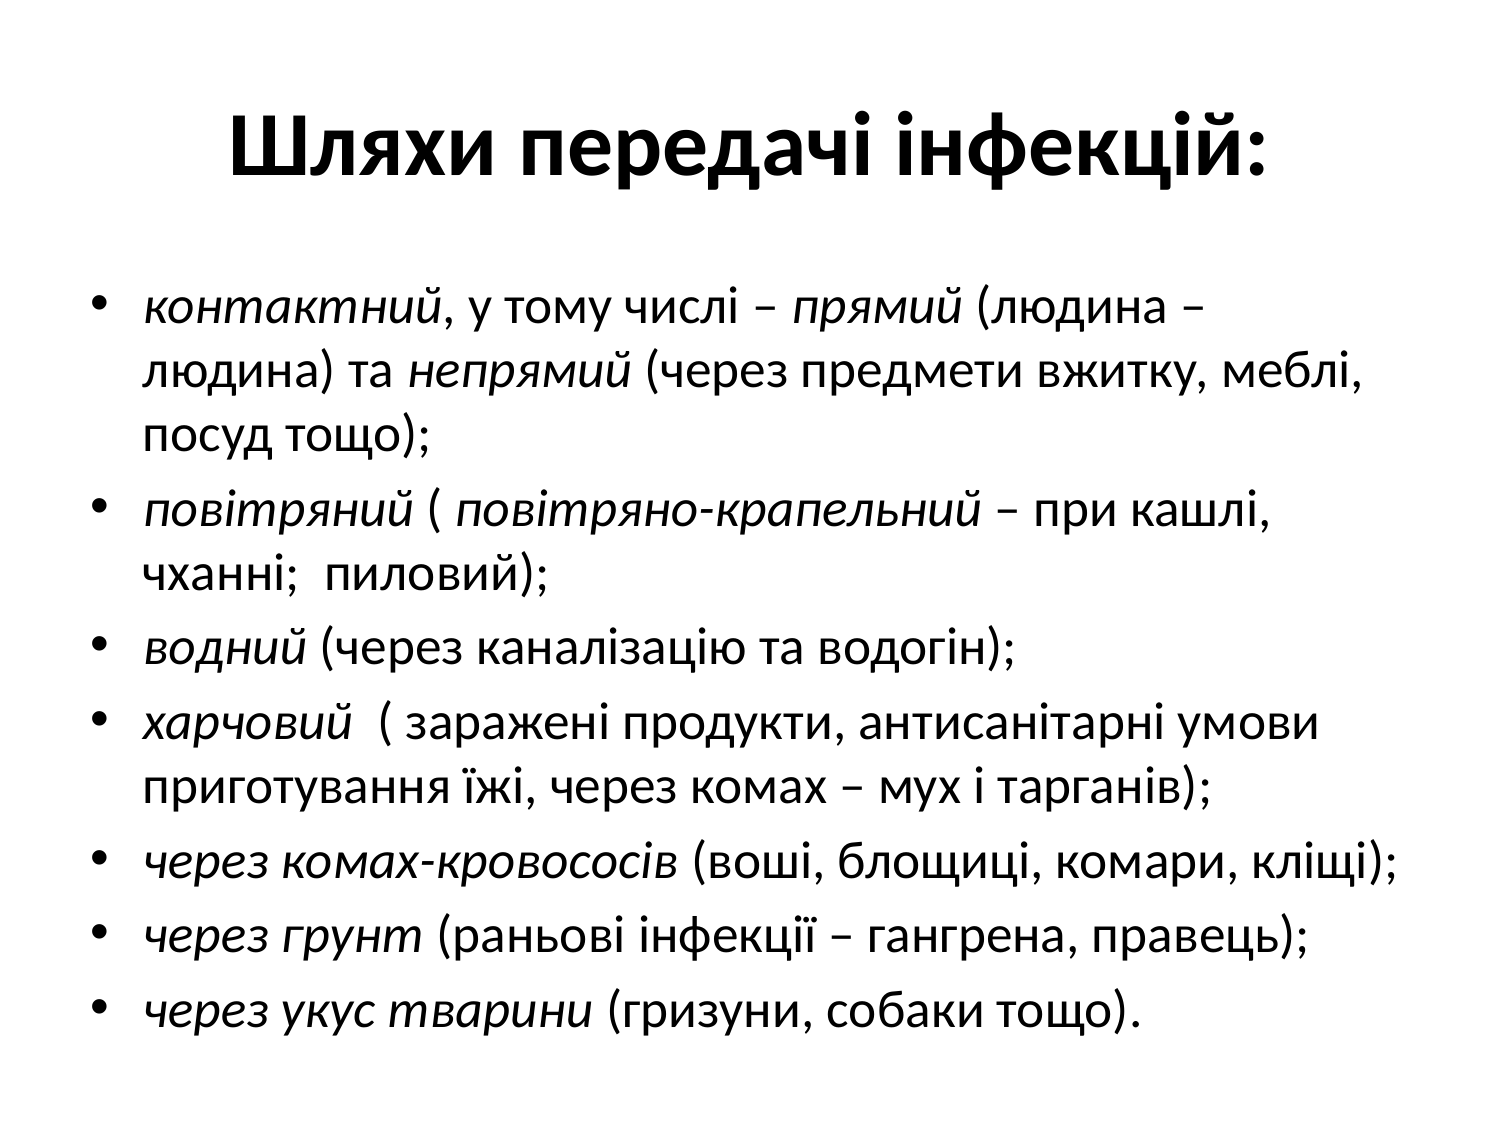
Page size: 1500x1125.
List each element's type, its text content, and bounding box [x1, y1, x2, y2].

list контактний, у тому числі – прямий (людина – людина) та непрямий (через предмети вжитку, меблі, посуд тощо); повітряний ( повітряно-крапельний – при кашлі, чханні; пиловий); водний (через каналізацію та водогін); харчовий ( заражені продукти, антисанітарні умови приготування їжі, через комах – мух і тарганів); через комах-кровососів (воші, блощиці, комари, кліщі); через грунт (раньові інфекції – гангрена, правець); через укус тварини (гризуни, собаки тощо). [75, 262, 1425, 1071]
title Шляхи передачі інфекцій: [75, 45, 1425, 233]
